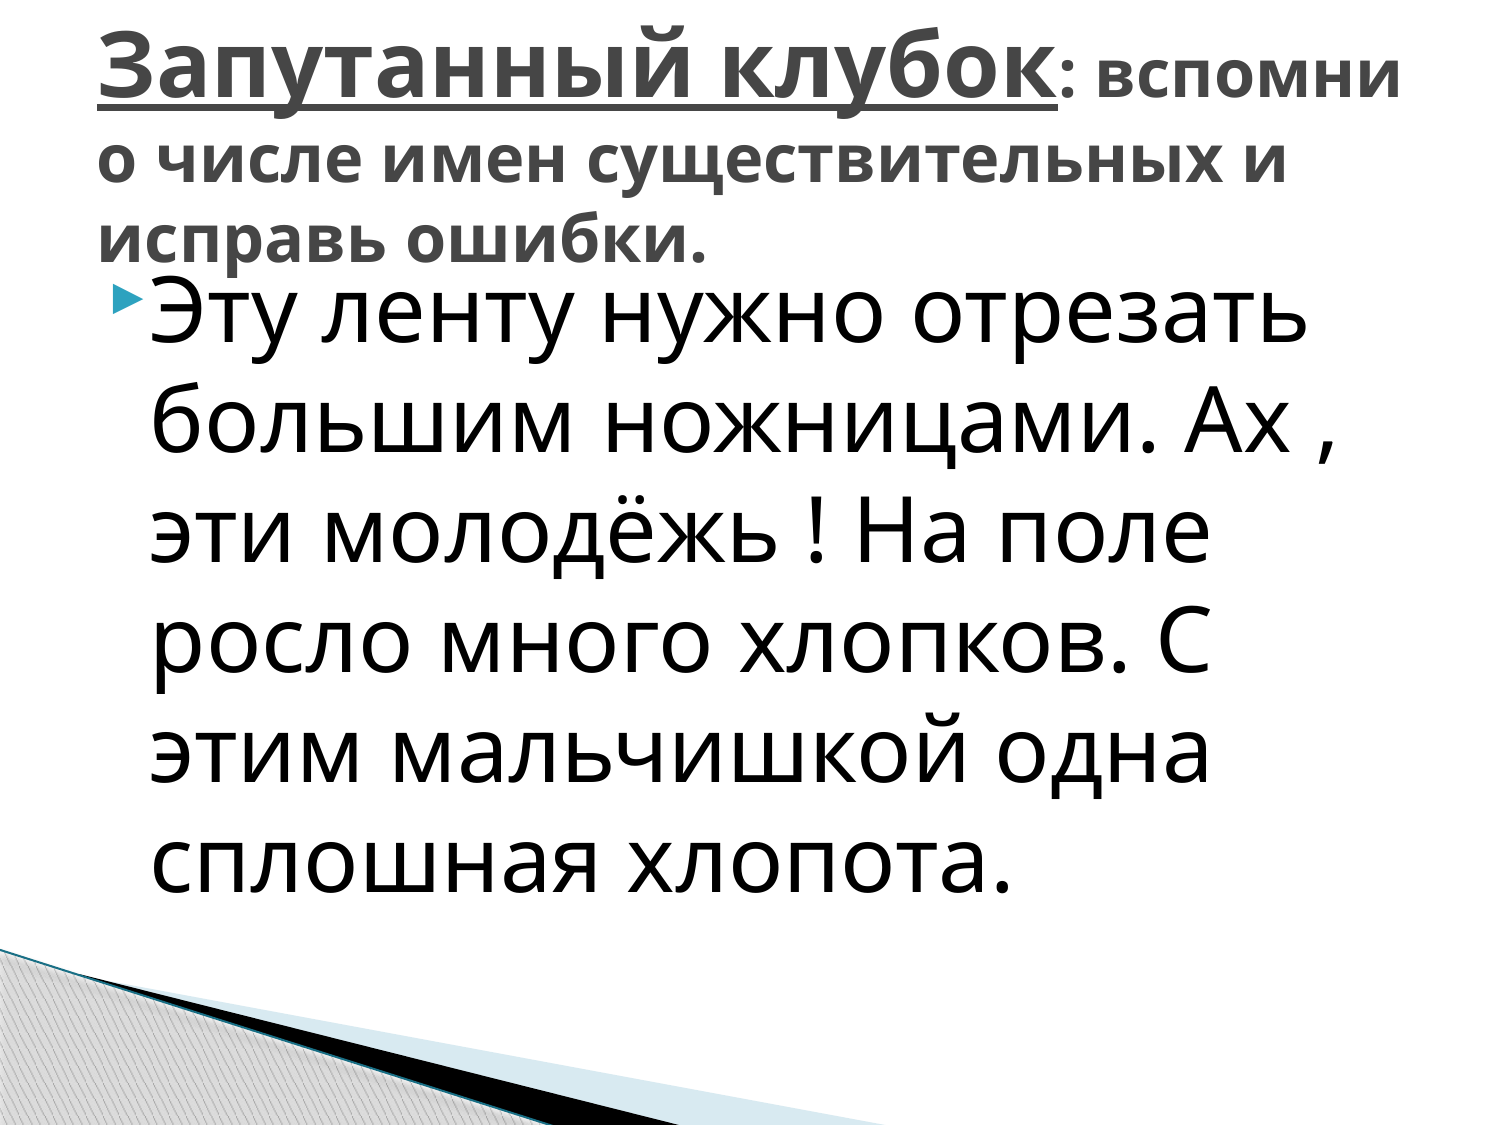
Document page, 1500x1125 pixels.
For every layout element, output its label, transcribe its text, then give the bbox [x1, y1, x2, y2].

list Эту ленту нужно отрезать большим ножницами. Ах , эти молодёжь ! На поле росло много хлопков. С этим мальчишкой одна сплошная хлопота. [75, 243, 1425, 986]
title Запутанный клубок: вспомни о числе имен существительных и исправь ошибки. [82, 46, 1432, 235]
